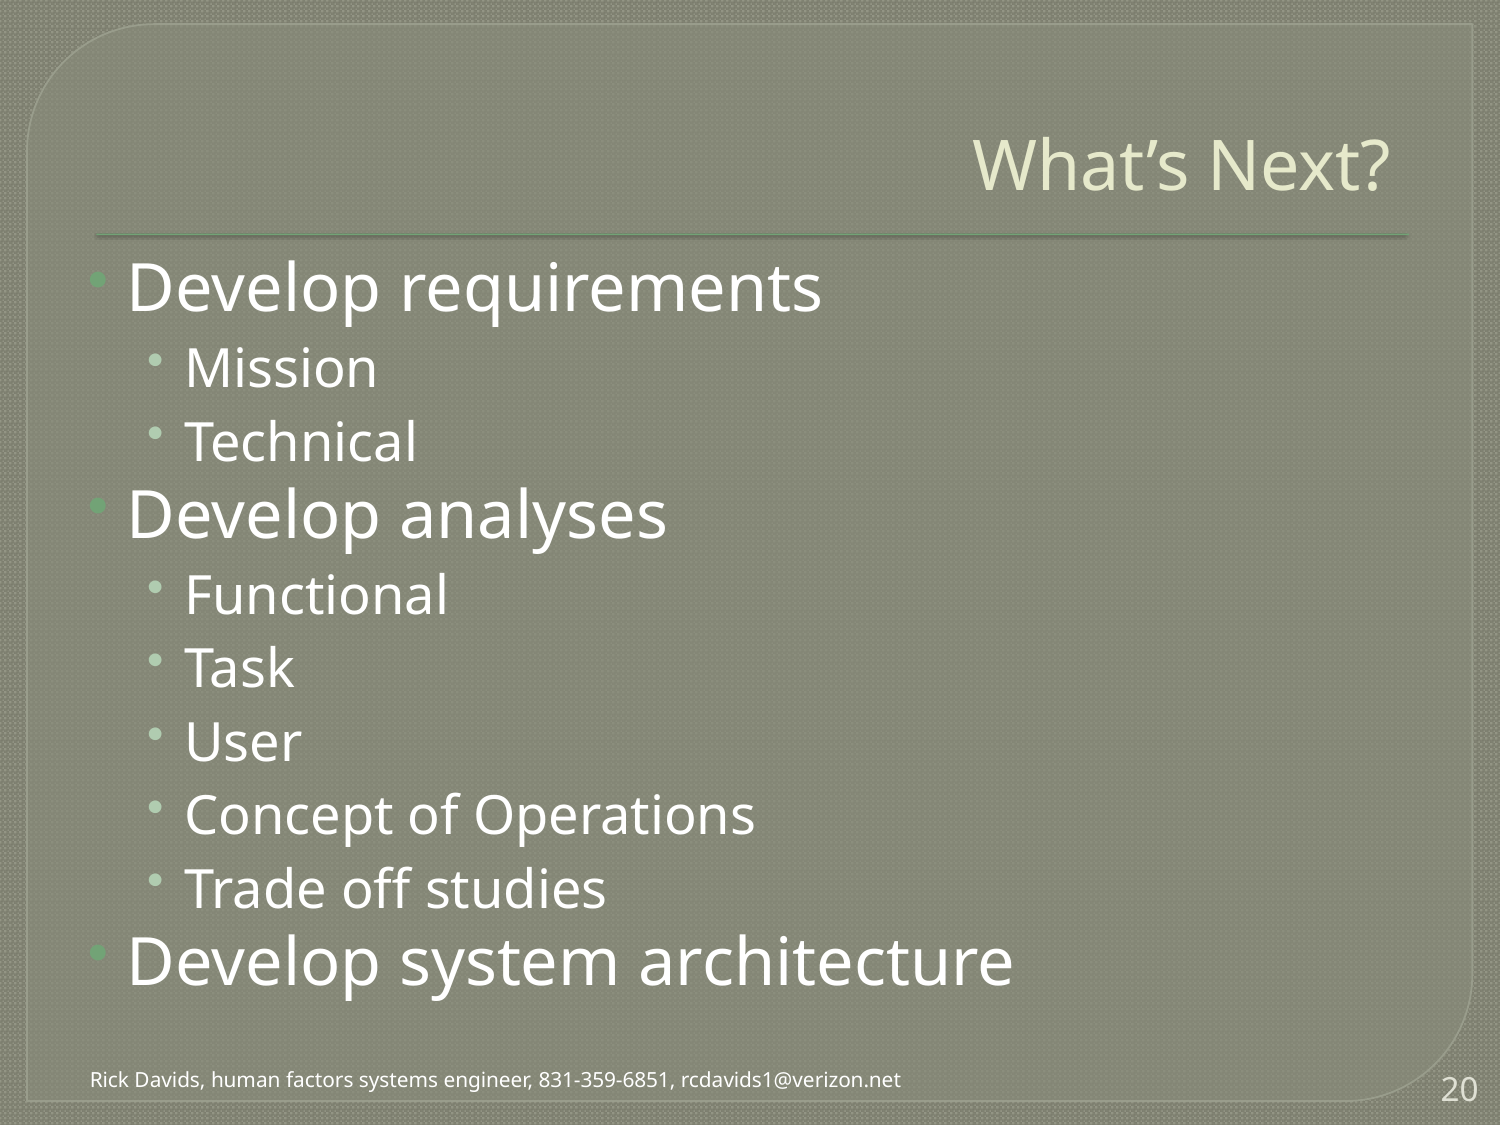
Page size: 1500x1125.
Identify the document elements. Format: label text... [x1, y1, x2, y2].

slide_number 20 [1417, 1068, 1494, 1114]
title What’s Next? [112, 112, 1407, 212]
list Develop requirements Mission Technical Develop analyses Functional Task User Concept of Operations Trade off studies Develop system architecture [75, 237, 1419, 1041]
